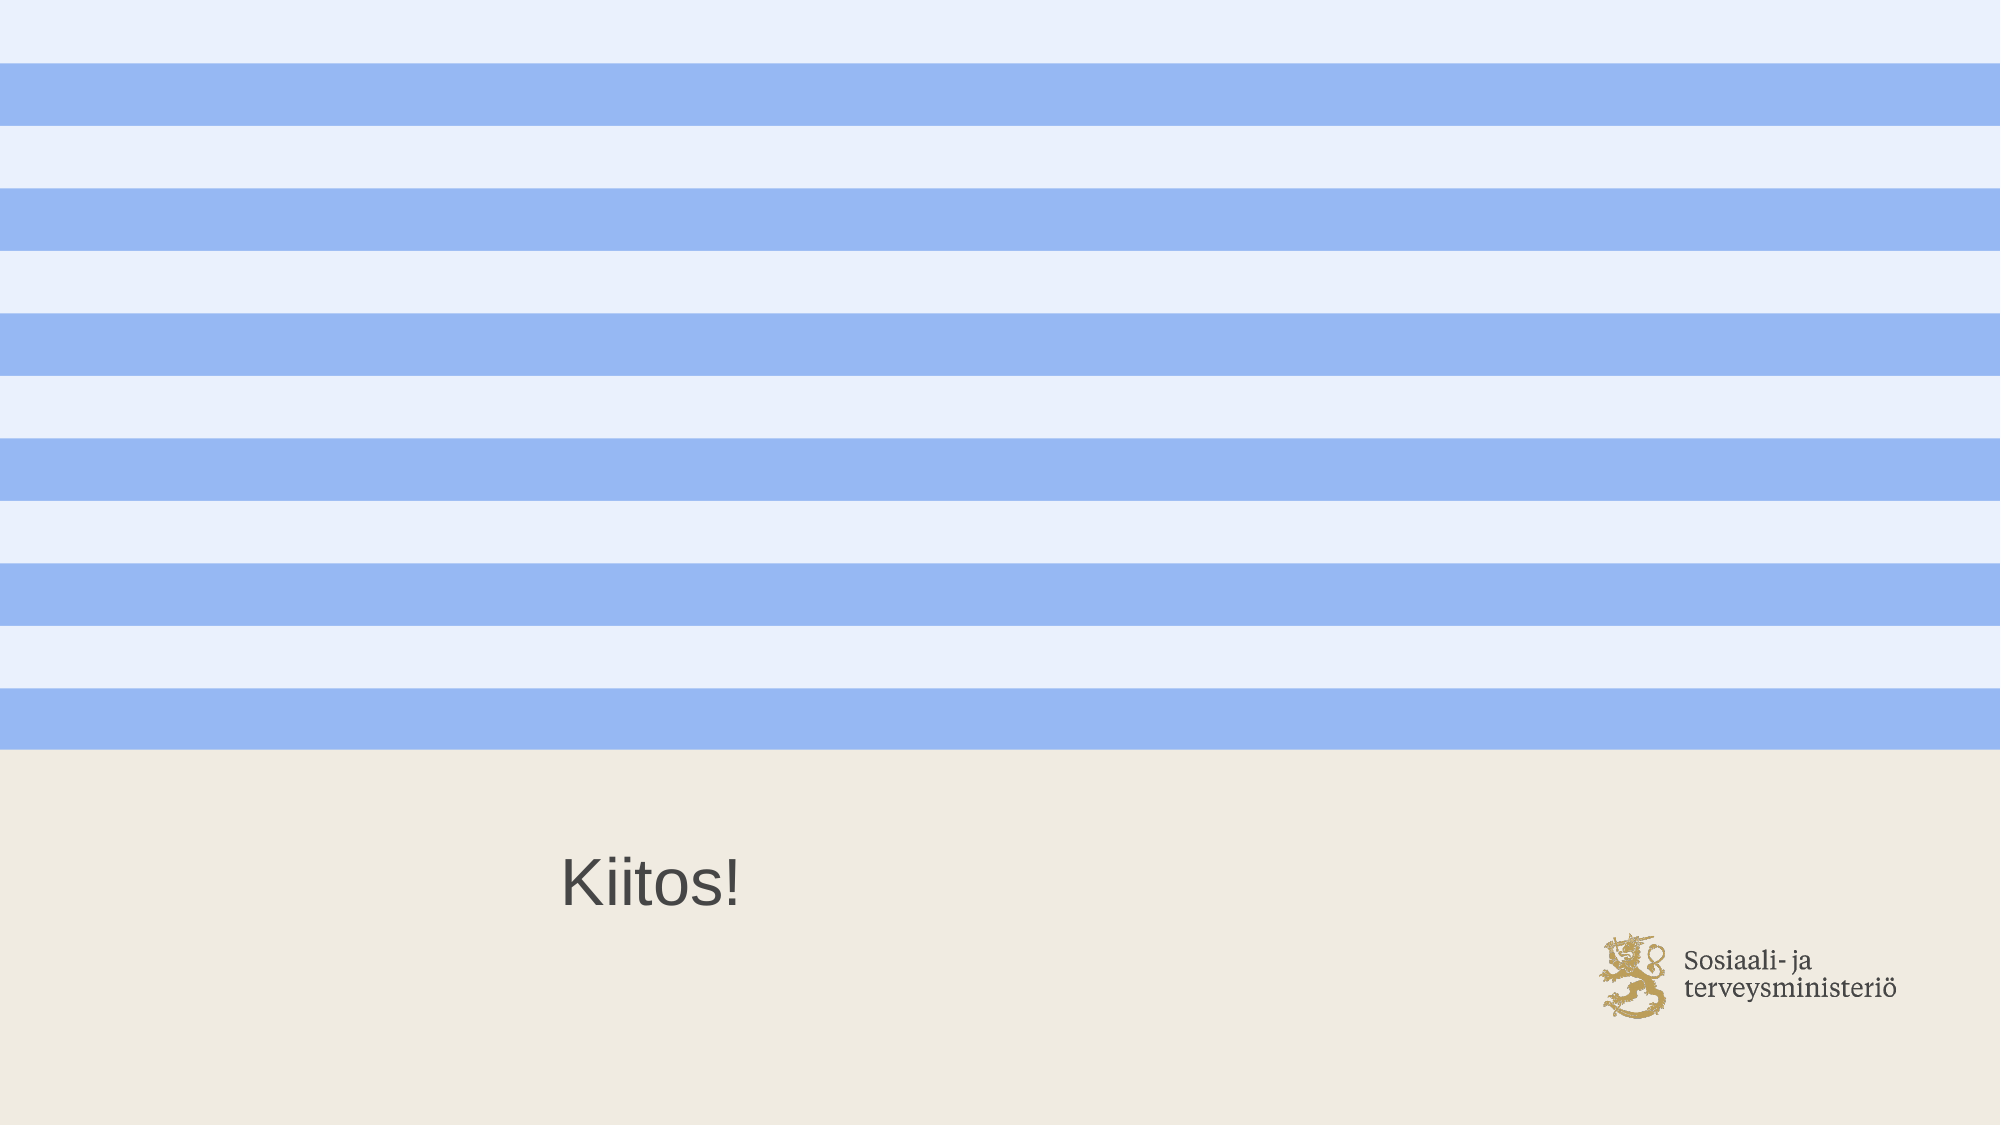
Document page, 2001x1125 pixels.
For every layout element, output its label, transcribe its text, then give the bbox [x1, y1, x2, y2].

title Kiitos! [106, 848, 1215, 1036]
picture [1581, 917, 1925, 1034]
